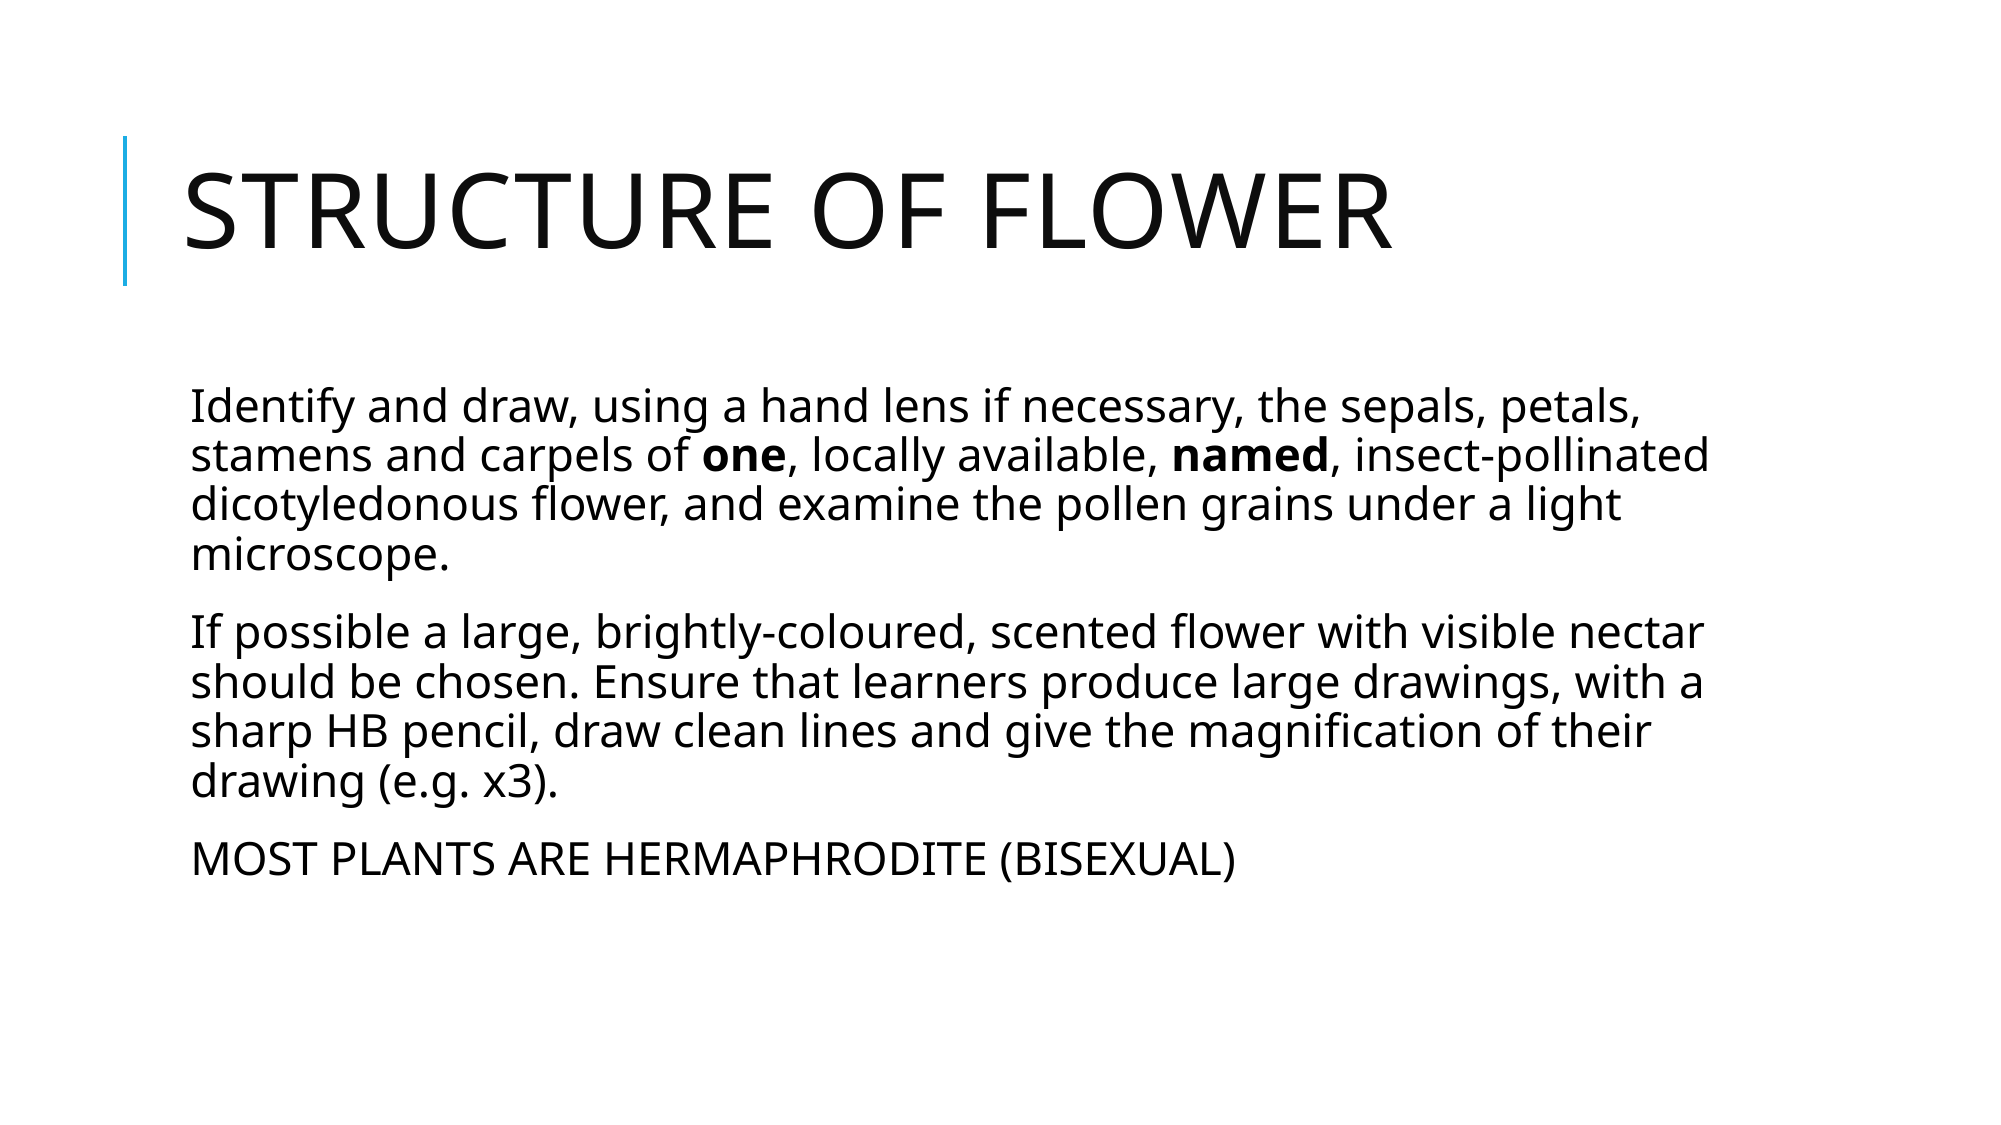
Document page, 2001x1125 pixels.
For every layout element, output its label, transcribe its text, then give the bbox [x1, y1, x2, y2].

title STRUCTURE OF FLOWER [168, 96, 1763, 342]
list Identify and draw, using a hand lens if necessary, the sepals, petals, stamens and carpels of one, locally available, named, insect-pollinated dicotyledonous flower, and examine the pollen grains under a light microscope. If possible a large, brightly-coloured, scented flower with visible nectar should be chosen. Ensure that learners produce large drawings, with a sharp HB pencil, draw clean lines and give the magnification of their drawing (e.g. x3). MOST PLANTS ARE HERMAPHRODITE (BISEXUAL) [168, 375, 1763, 1035]
